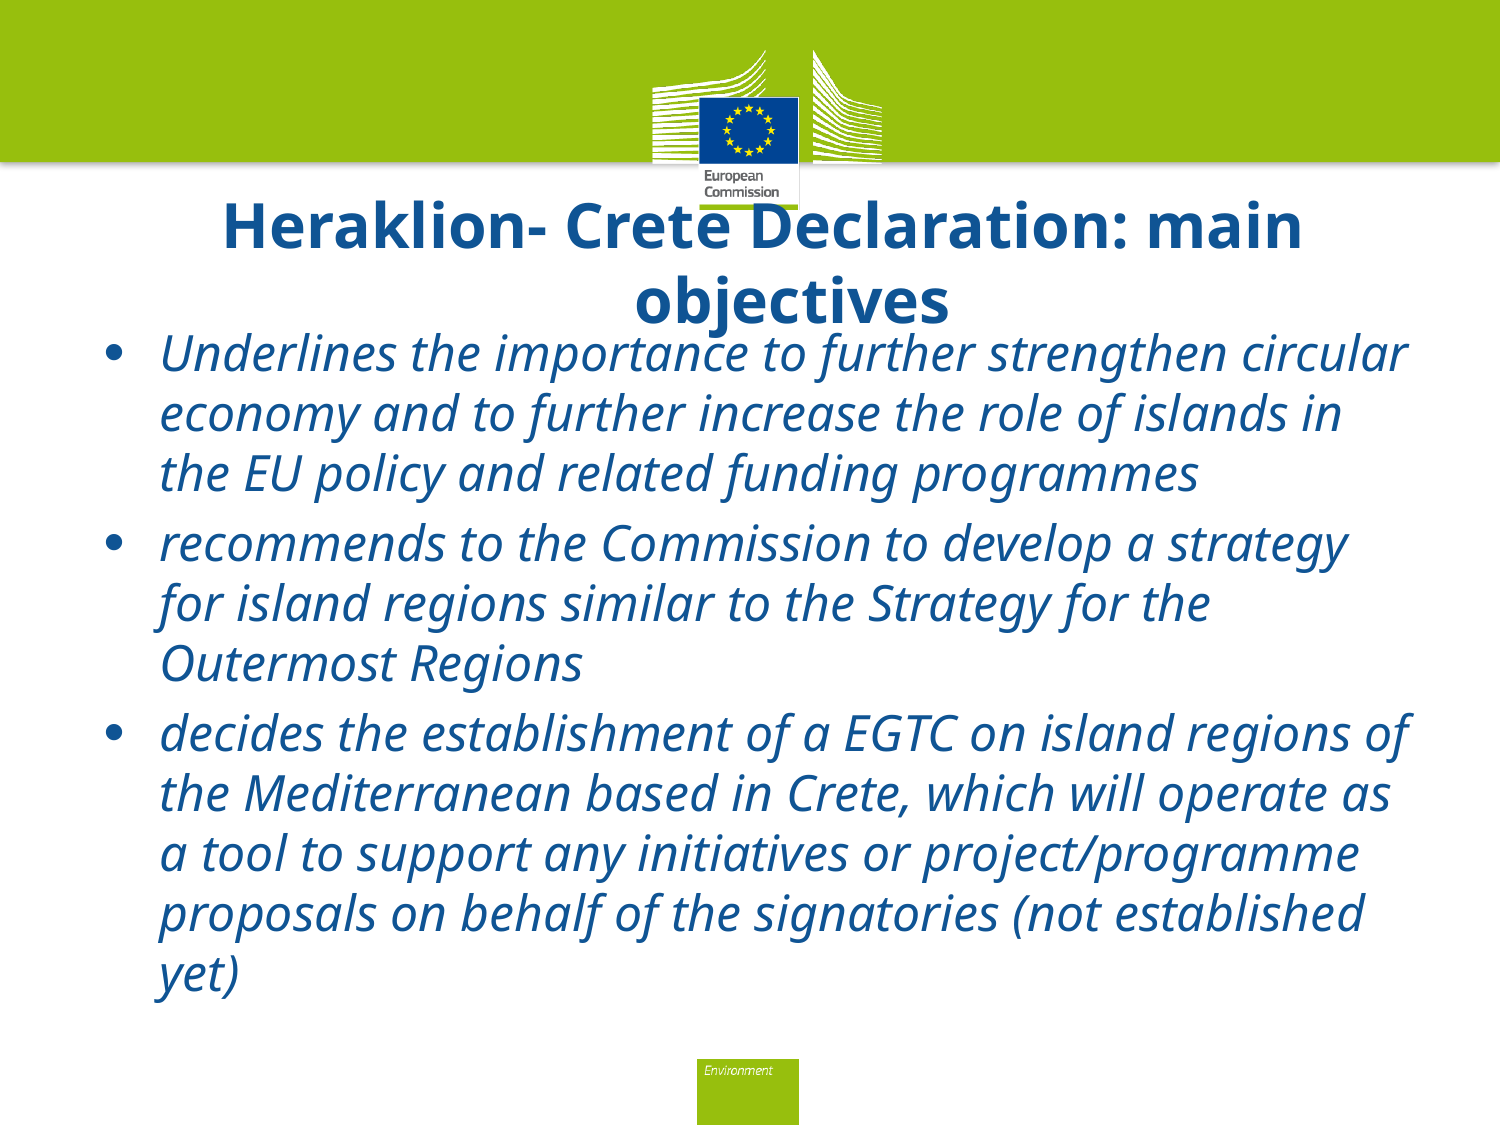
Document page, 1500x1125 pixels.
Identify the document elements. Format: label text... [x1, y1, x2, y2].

title Heraklion- Crete Declaration: main objectives [88, 184, 1439, 314]
picture [615, 50, 882, 184]
picture [697, 1059, 799, 1125]
list Underlines the importance to further strengthen circular economy and to further increase the role of islands in the EU policy and related funding programmes recommends to the Commission to develop a strategy for island regions similar to the Strategy for the Outermost Regions decides the establishment of a EGTC on island regions of the Mediterranean based in Crete, which will operate as a tool to support any initiatives or project/programme proposals on behalf of the signatories (not established yet) [88, 314, 1439, 870]
